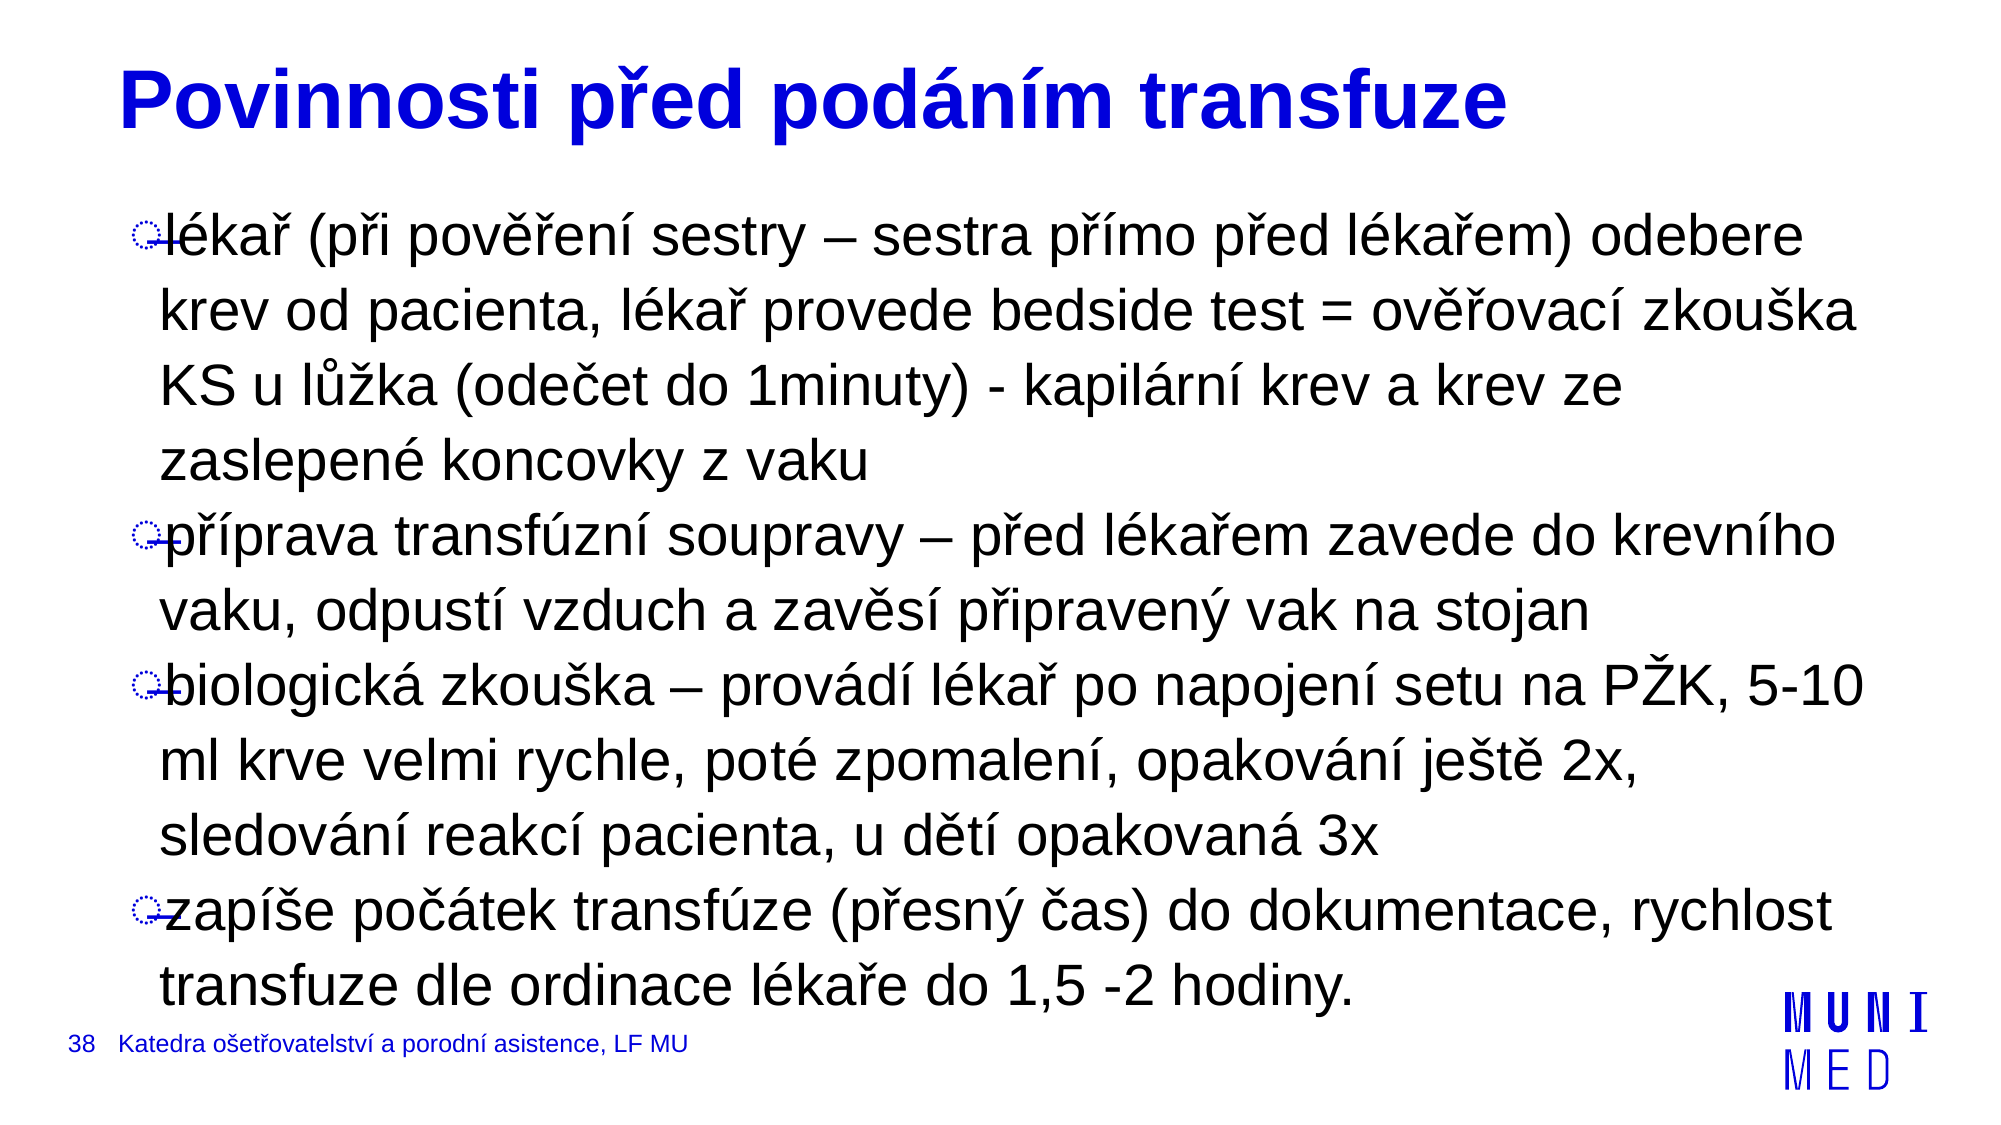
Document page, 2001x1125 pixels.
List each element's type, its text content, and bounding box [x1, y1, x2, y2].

title Povinnosti před podáním transfuze [118, 62, 1883, 137]
list lékař (při pověření sestry – sestra přímo před lékařem) odebere krev od pacienta, lékař provede bedside test = ověřovací zkouška KS u lůžka (odečet do 1minuty) - kapilární krev a krev ze zaslepené koncovky z vaku příprava transfúzní soupravy – před lékařem zavede do krevního vaku, odpustí vzduch a zavěsí připravený vak na stojan biologická zkouška – provádí lékař po napojení setu na PŽK, 5-10 ml krve velmi rychle, poté zpomalení, opakování ještě 2x, sledování reakcí pacienta, u dětí opakovaná 3x zapíše počátek transfúze (přesný čas) do dokumentace, rychlost transfuze dle ordinace lékaře do 1,5 -2 hodiny. [118, 192, 1883, 872]
slide_number 38 [67, 1021, 110, 1063]
footer Katedra ošetřovatelství a porodní asistence, LF MU [118, 1021, 1418, 1063]
